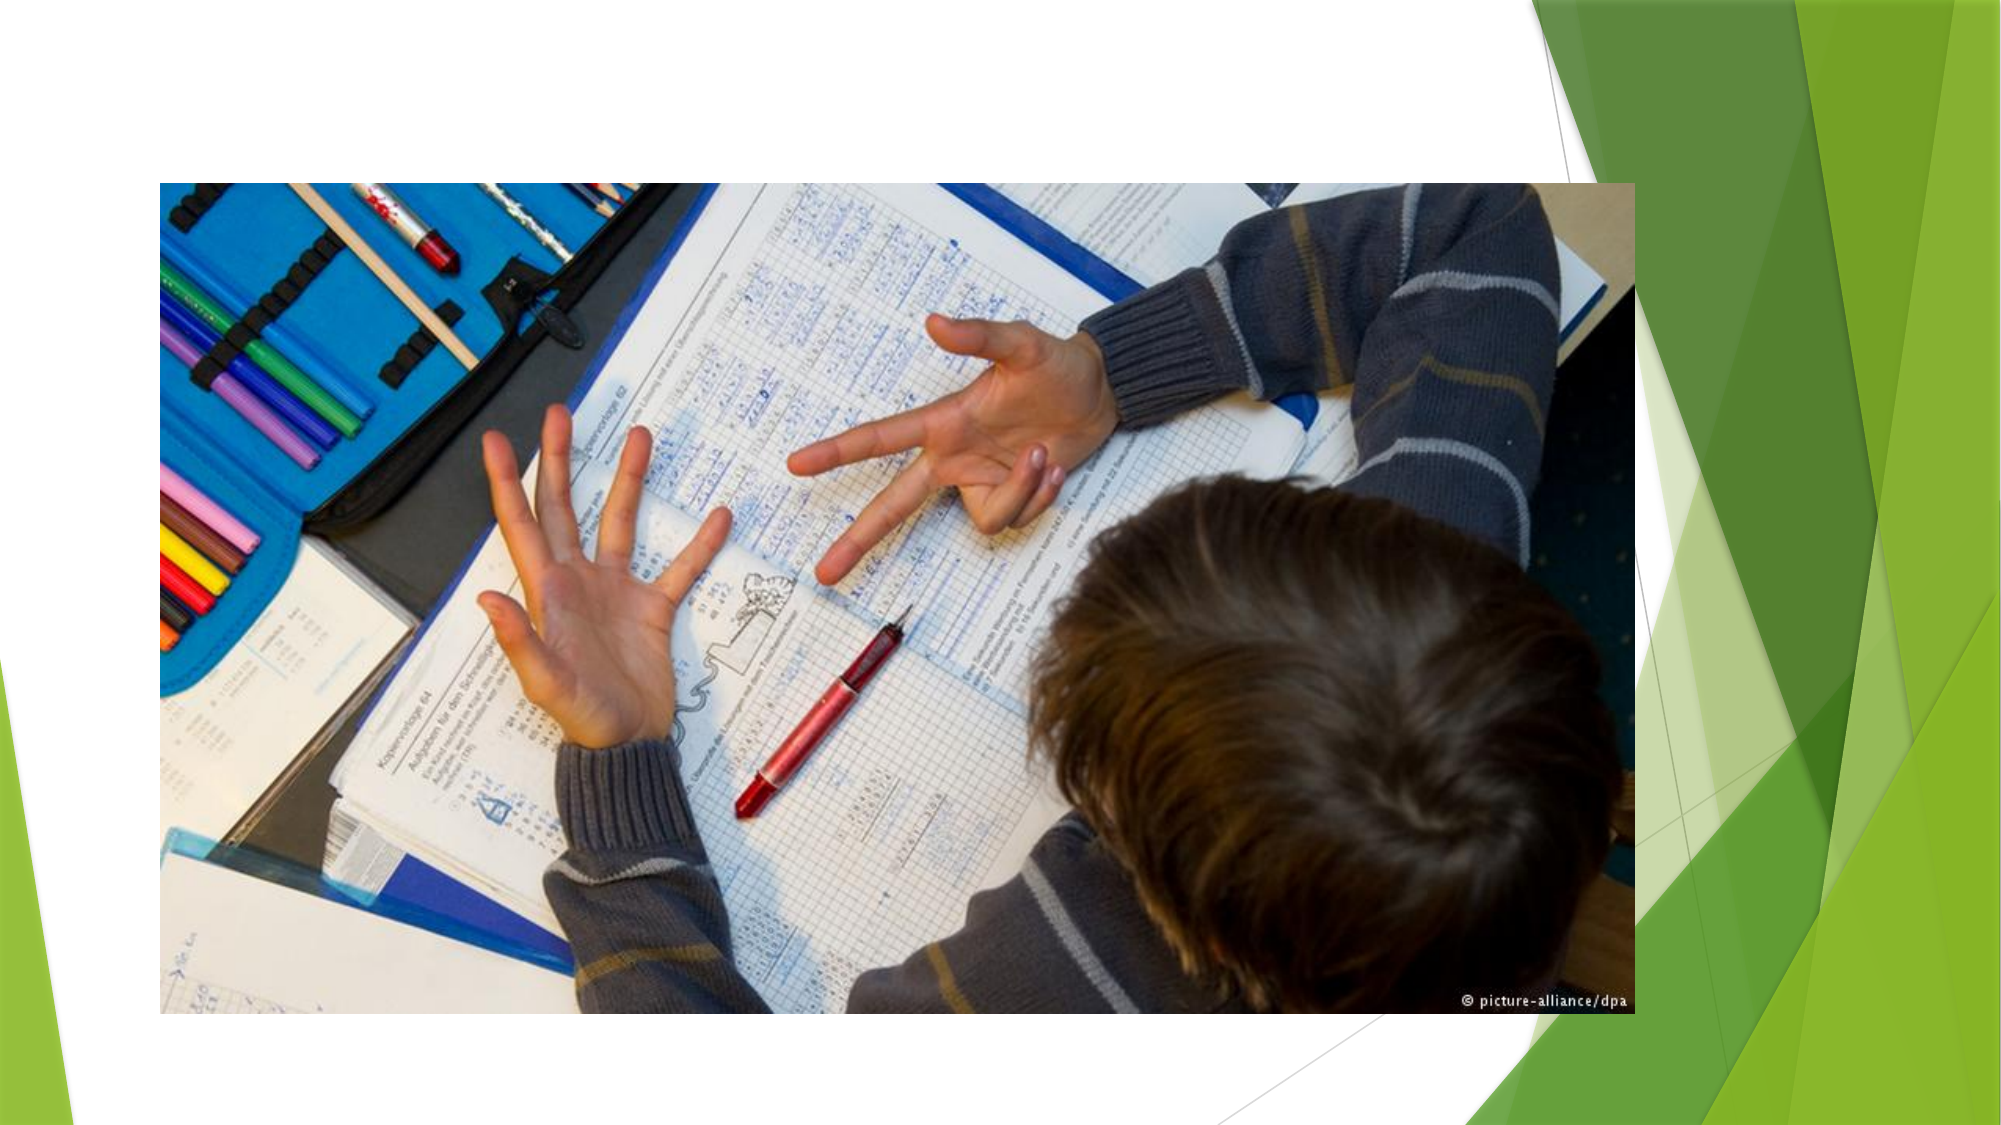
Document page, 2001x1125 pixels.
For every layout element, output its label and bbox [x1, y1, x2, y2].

list [159, 183, 1635, 1014]
